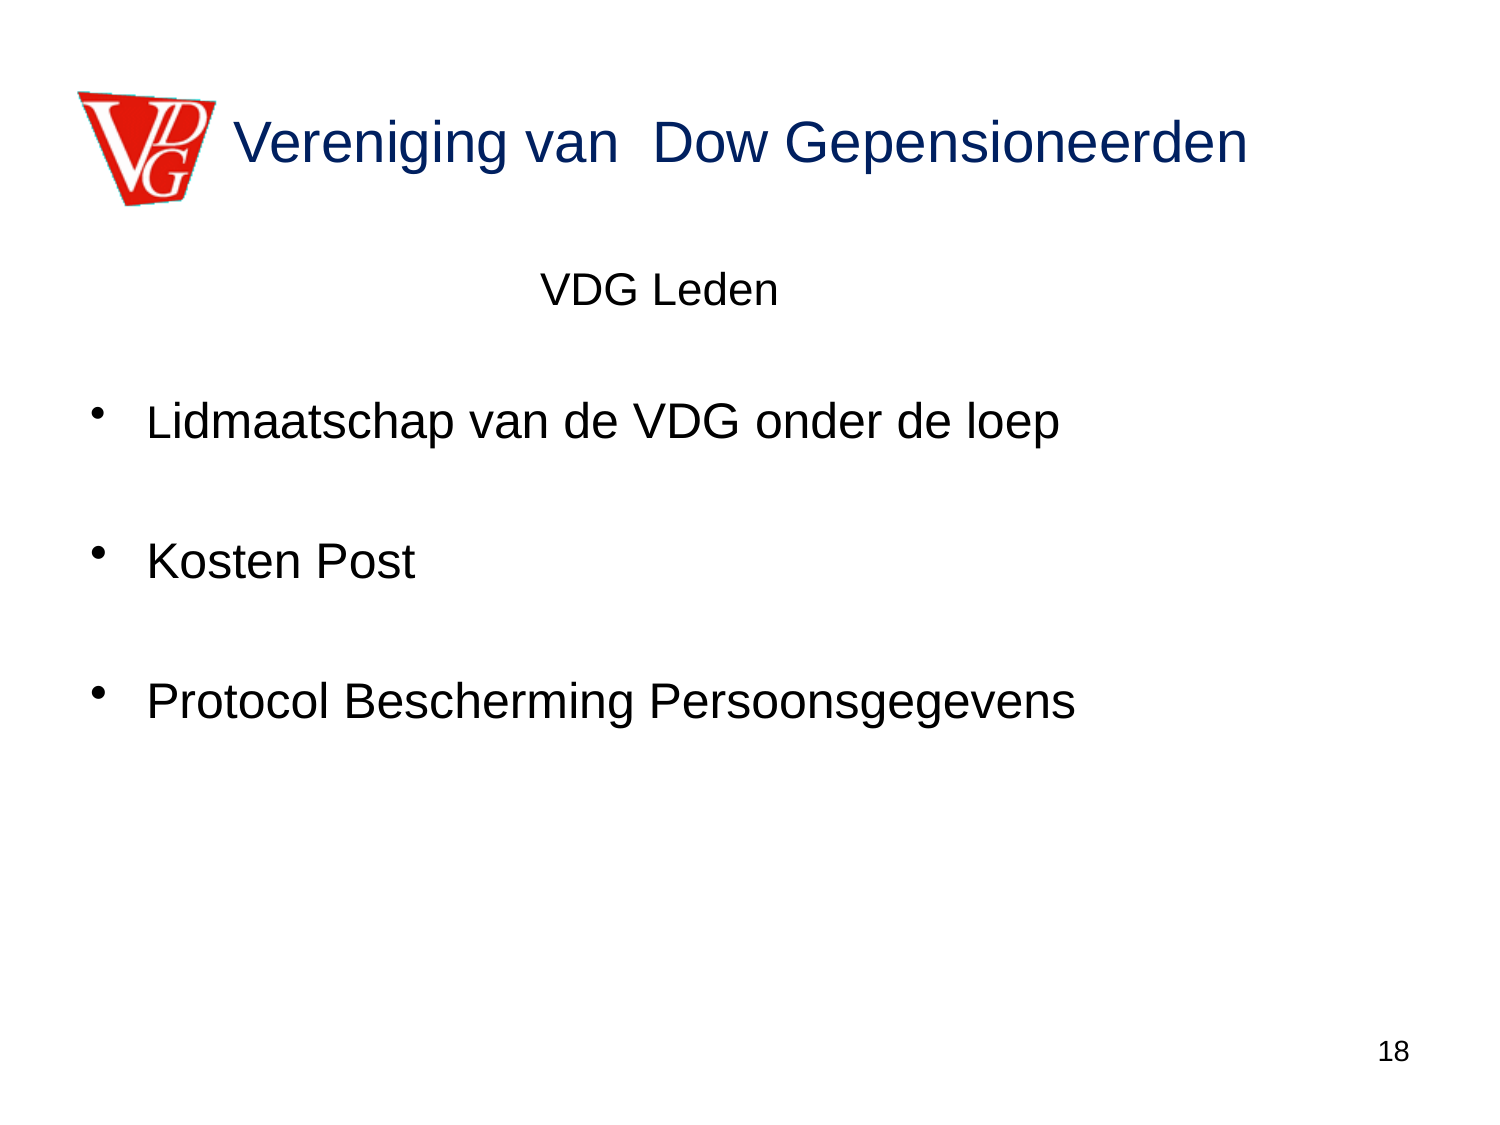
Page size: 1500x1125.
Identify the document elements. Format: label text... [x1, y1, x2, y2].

title Vereniging van Dow Gepensioneerden [75, 45, 1425, 233]
slide_number 18 [1074, 1024, 1425, 1103]
list VDG Leden Lidmaatschap van de VDG onder de loep Kosten Post Protocol Bescherming Persoonsgegevens [75, 252, 1425, 1000]
picture [76, 90, 218, 208]
